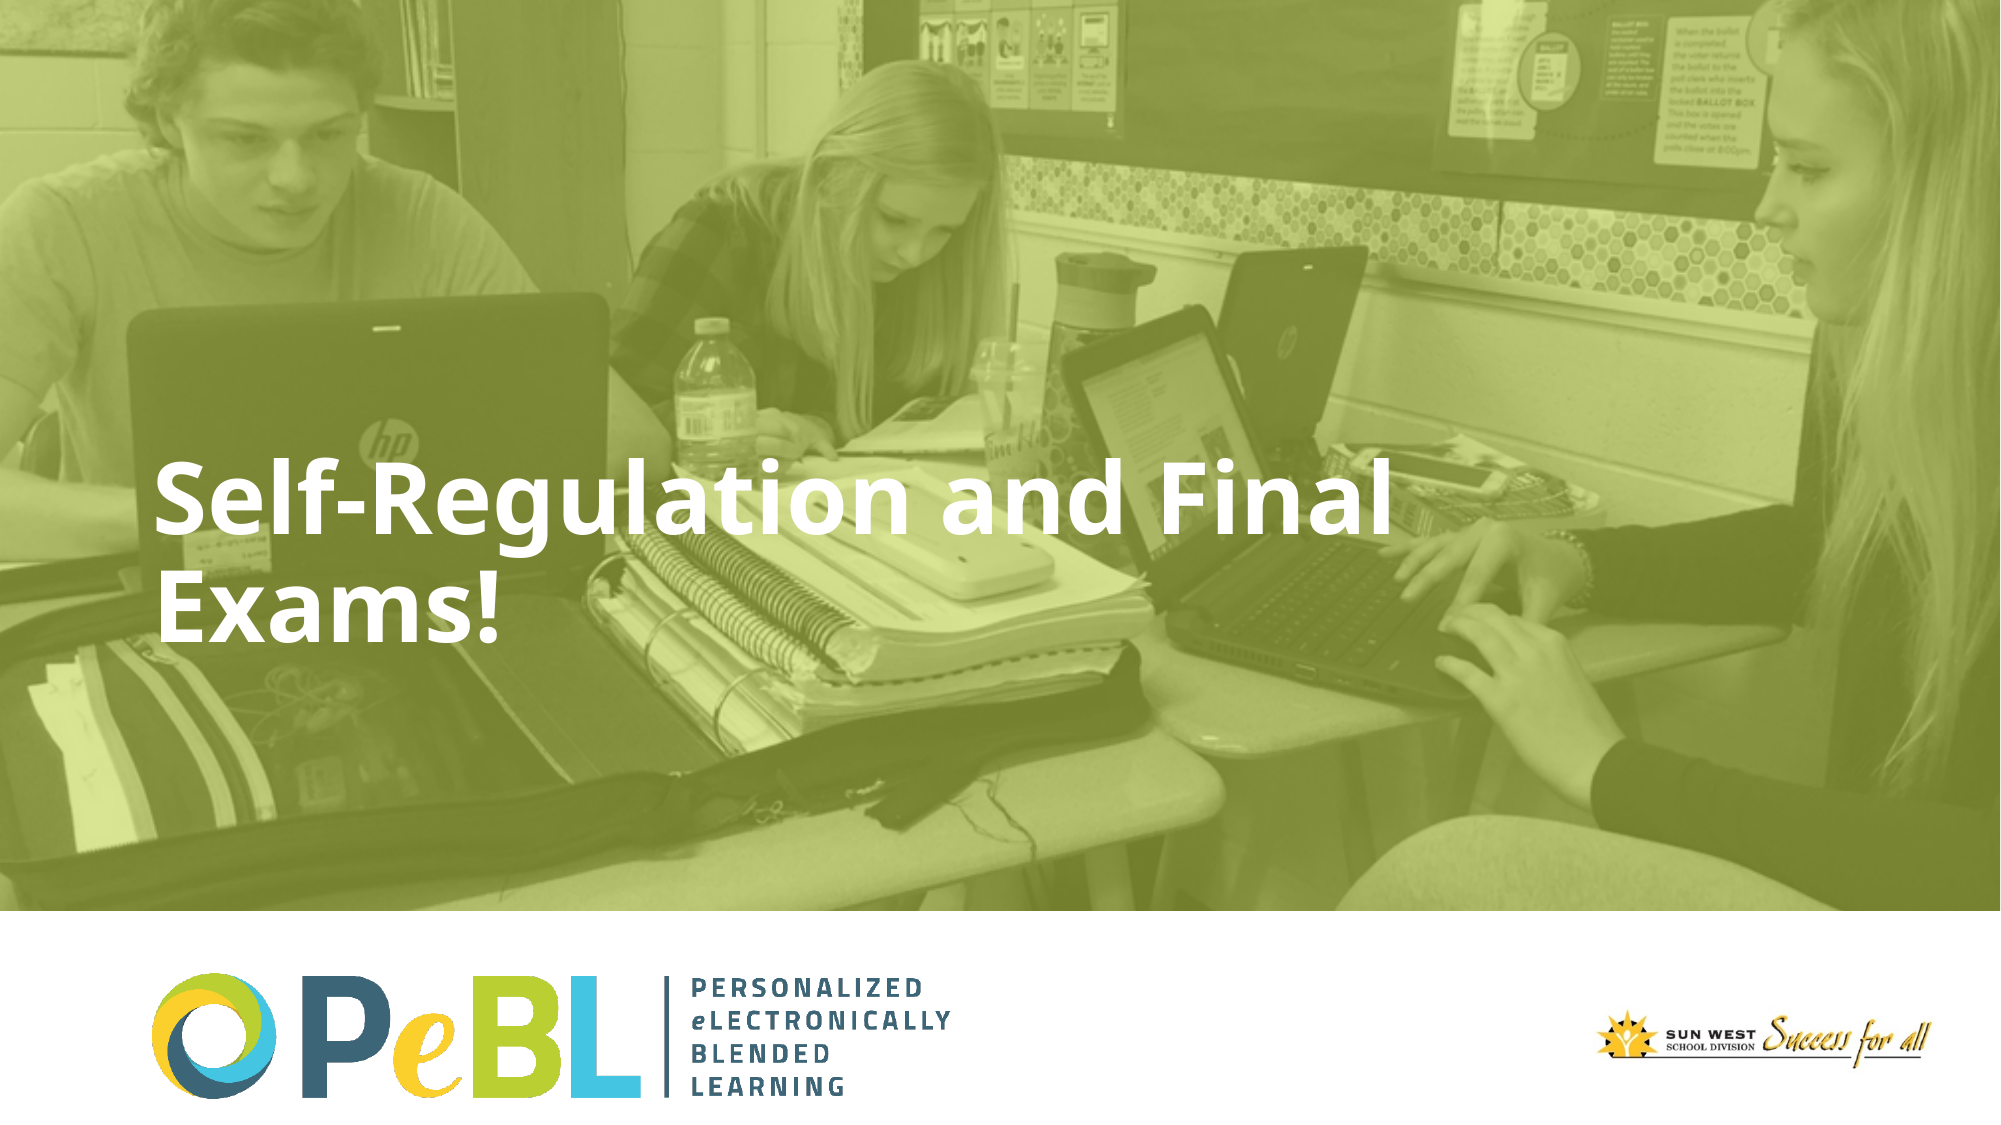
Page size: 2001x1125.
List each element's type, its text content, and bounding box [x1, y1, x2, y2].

picture [1593, 1006, 1936, 1073]
picture [137, 955, 961, 1117]
title Self-Regulation and Final Exams! [137, 280, 1638, 672]
picture [0, 0, 2001, 911]
